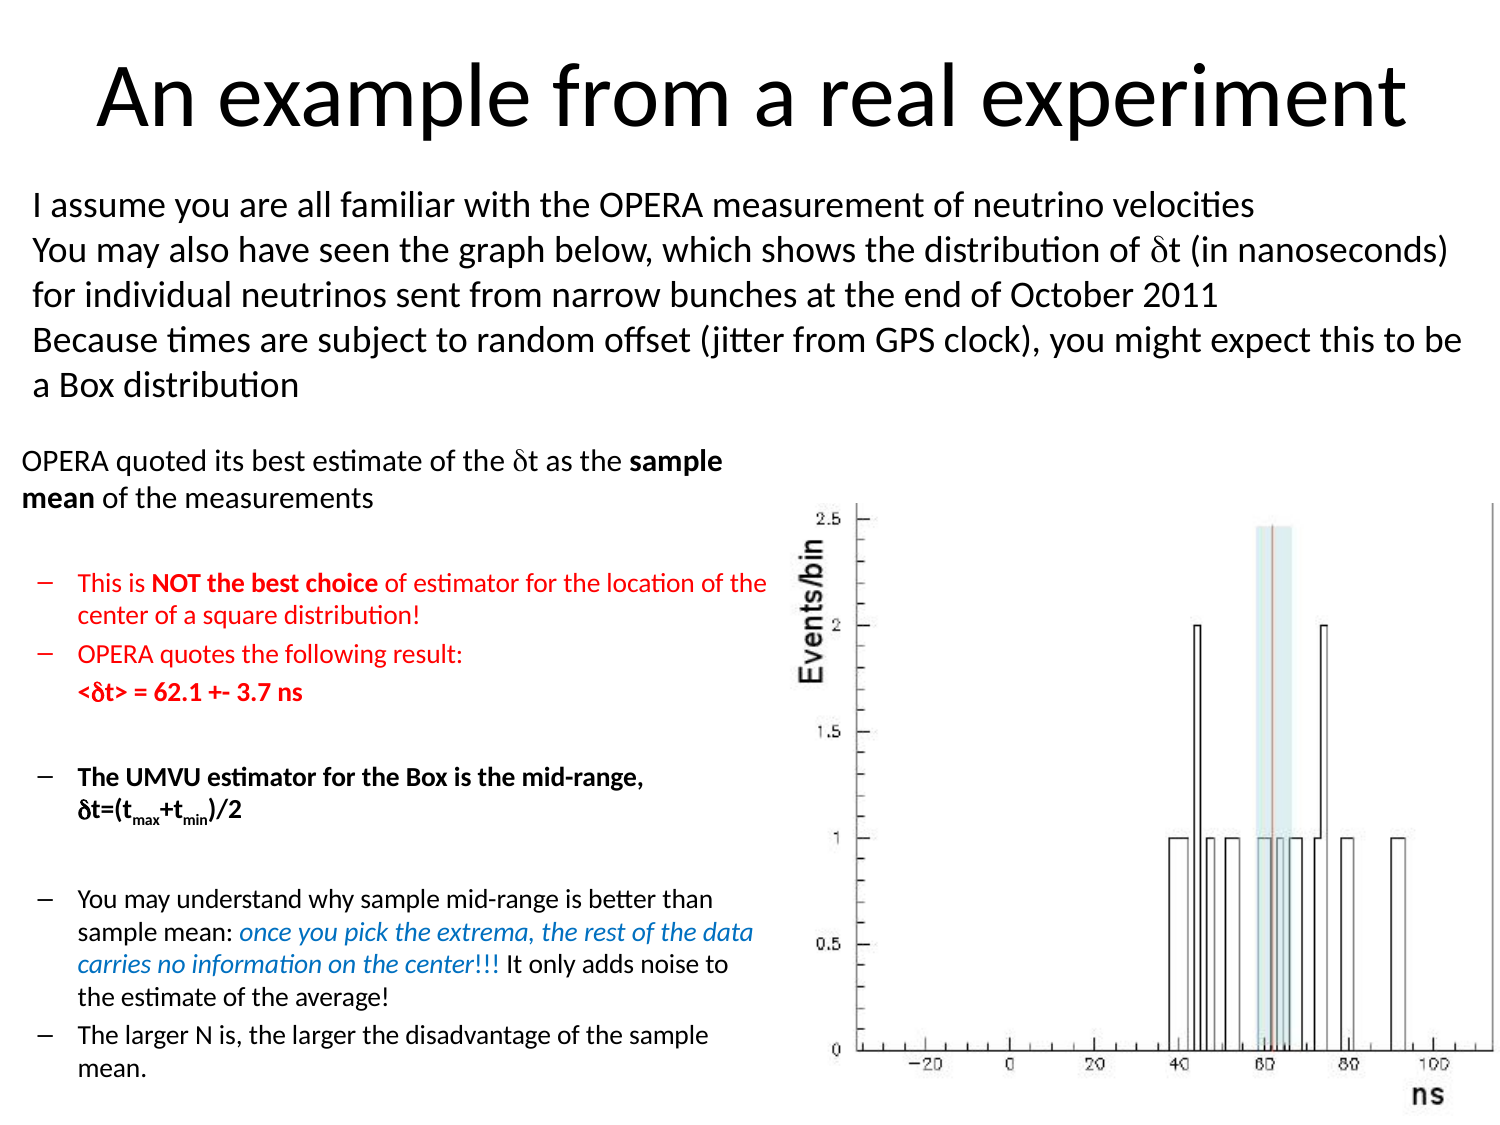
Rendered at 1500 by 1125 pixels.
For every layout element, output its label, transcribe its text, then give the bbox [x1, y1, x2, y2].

picture [777, 503, 1500, 1117]
list OPERA quoted its best estimate of the dt as the sample mean of the measurements This is NOT the best choice of estimator for the location of the center of a square distribution! OPERA quotes the following result: <dt> = 62.1 +- 3.7 ns The UMVU estimator for the Box is the mid-range, dt=(tmax+tmin)/2 You may understand why sample mid-range is better than sample mean: once you pick the extrema, the rest of the data carries no information on the center!!! It only adds noise to the estimate of the average! The larger N is, the larger the disadvantage of the sample mean. [0, 432, 786, 1094]
text_box I assume you are all familiar with the OPERA measurement of neutrino velocities You may also have seen the graph below, which shows the distribution of dt (in nanoseconds) for individual neutrinos sent from narrow bunches at the end of October 2011 Because times are subject to random offset (jitter from GPS clock), you might expect this to be a Box distribution [17, 172, 1489, 458]
title An example from a real experiment [41, 0, 1465, 172]
